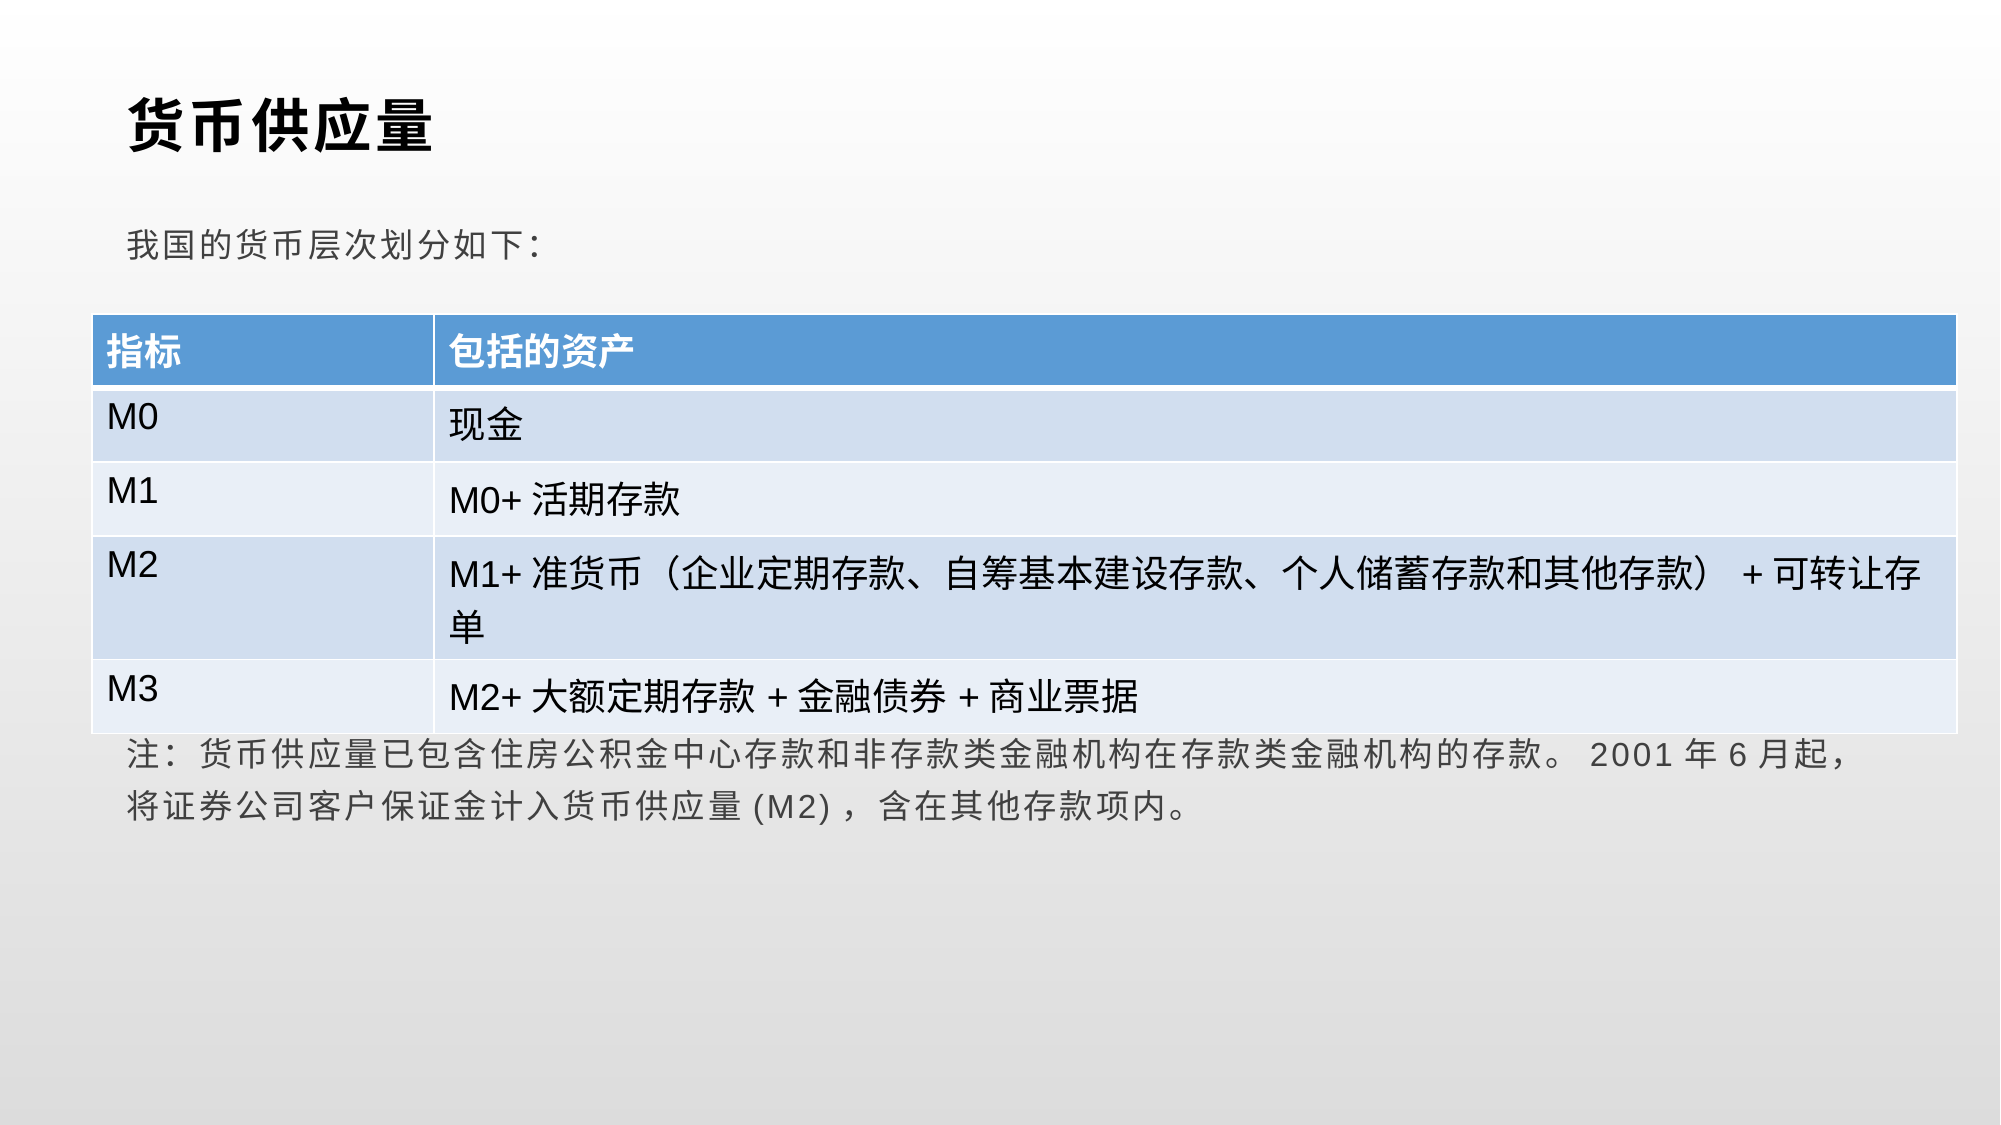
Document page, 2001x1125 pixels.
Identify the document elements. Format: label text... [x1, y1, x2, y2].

table_header 包括的资产 [435, 315, 1956, 385]
list 我国的货币层次划分如下： 注：货币供应量已包含住房公积金中心存款和非存款类金融机构在存款类金融机构的存款。2001年6月起，将证券公司客户保证金计入货币供应量(M2)，含在其他存款项内。 [109, 734, 1891, 1040]
table_cell M0+活期存款 [435, 463, 1956, 535]
table_cell 现金 [435, 391, 1956, 461]
table_cell M0 [93, 391, 433, 461]
table_cell M1+准货币（企业定期存款、自筹基本建设存款、个人储蓄存款和其他存款）+可转让存单 [435, 537, 1956, 659]
table_header 指标 [93, 315, 433, 385]
table_cell M1 [93, 463, 433, 535]
table_cell M2 [93, 537, 433, 659]
table_cell M3 [93, 660, 433, 733]
table_cell M2+大额定期存款+金融债券+商业票据 [435, 660, 1956, 733]
title 货币供应量 [109, 70, 1891, 178]
list 我国的货币层次划分如下： 注：货币供应量已包含住房公积金中心存款和非存款类金融机构在存款类金融机构的存款。2001年6月起，将证券公司客户保证金计入货币供应量(M2)，含在其他存款项内。 [109, 212, 1891, 313]
